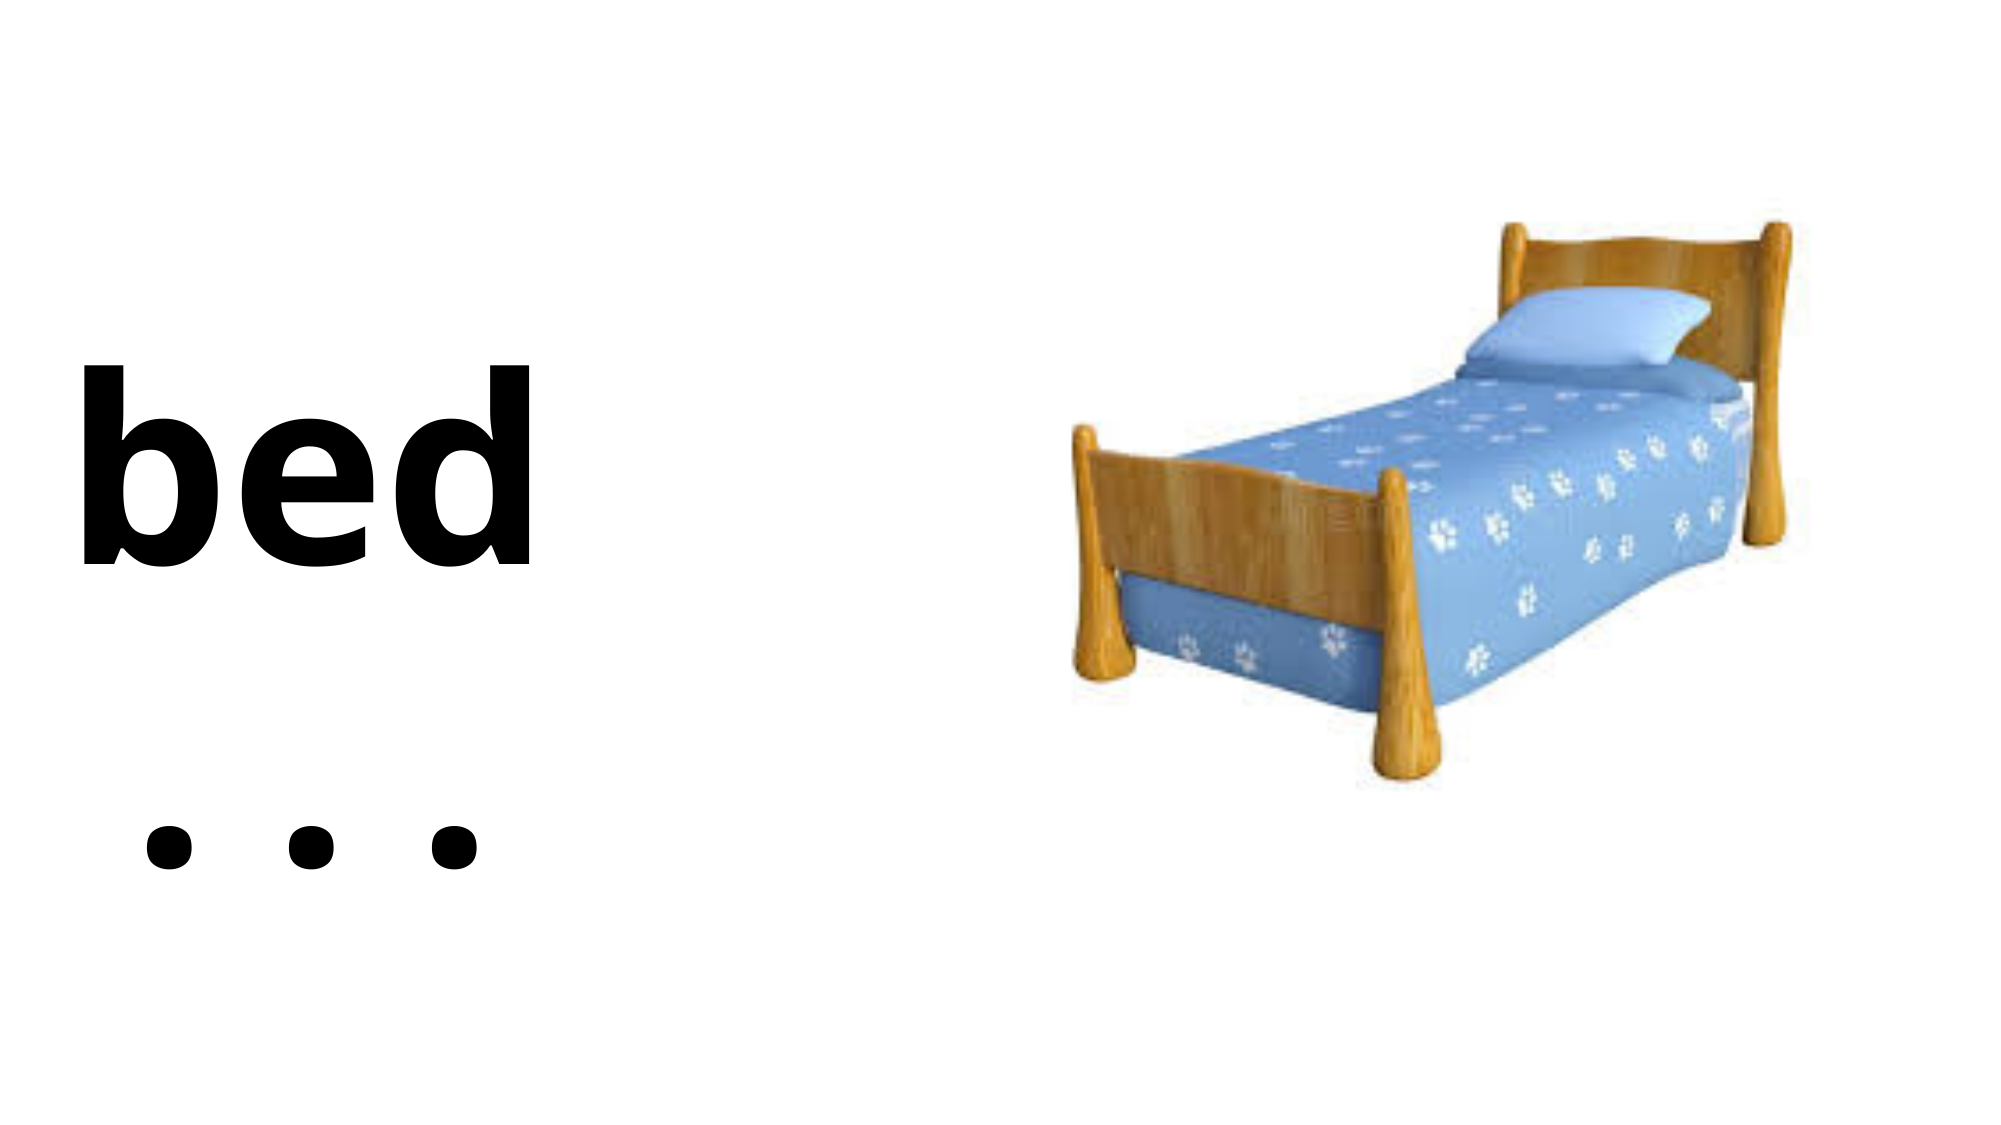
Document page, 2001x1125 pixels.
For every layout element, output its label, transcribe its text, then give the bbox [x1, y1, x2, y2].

picture [960, 167, 1907, 838]
list bed . . . [49, 331, 961, 936]
